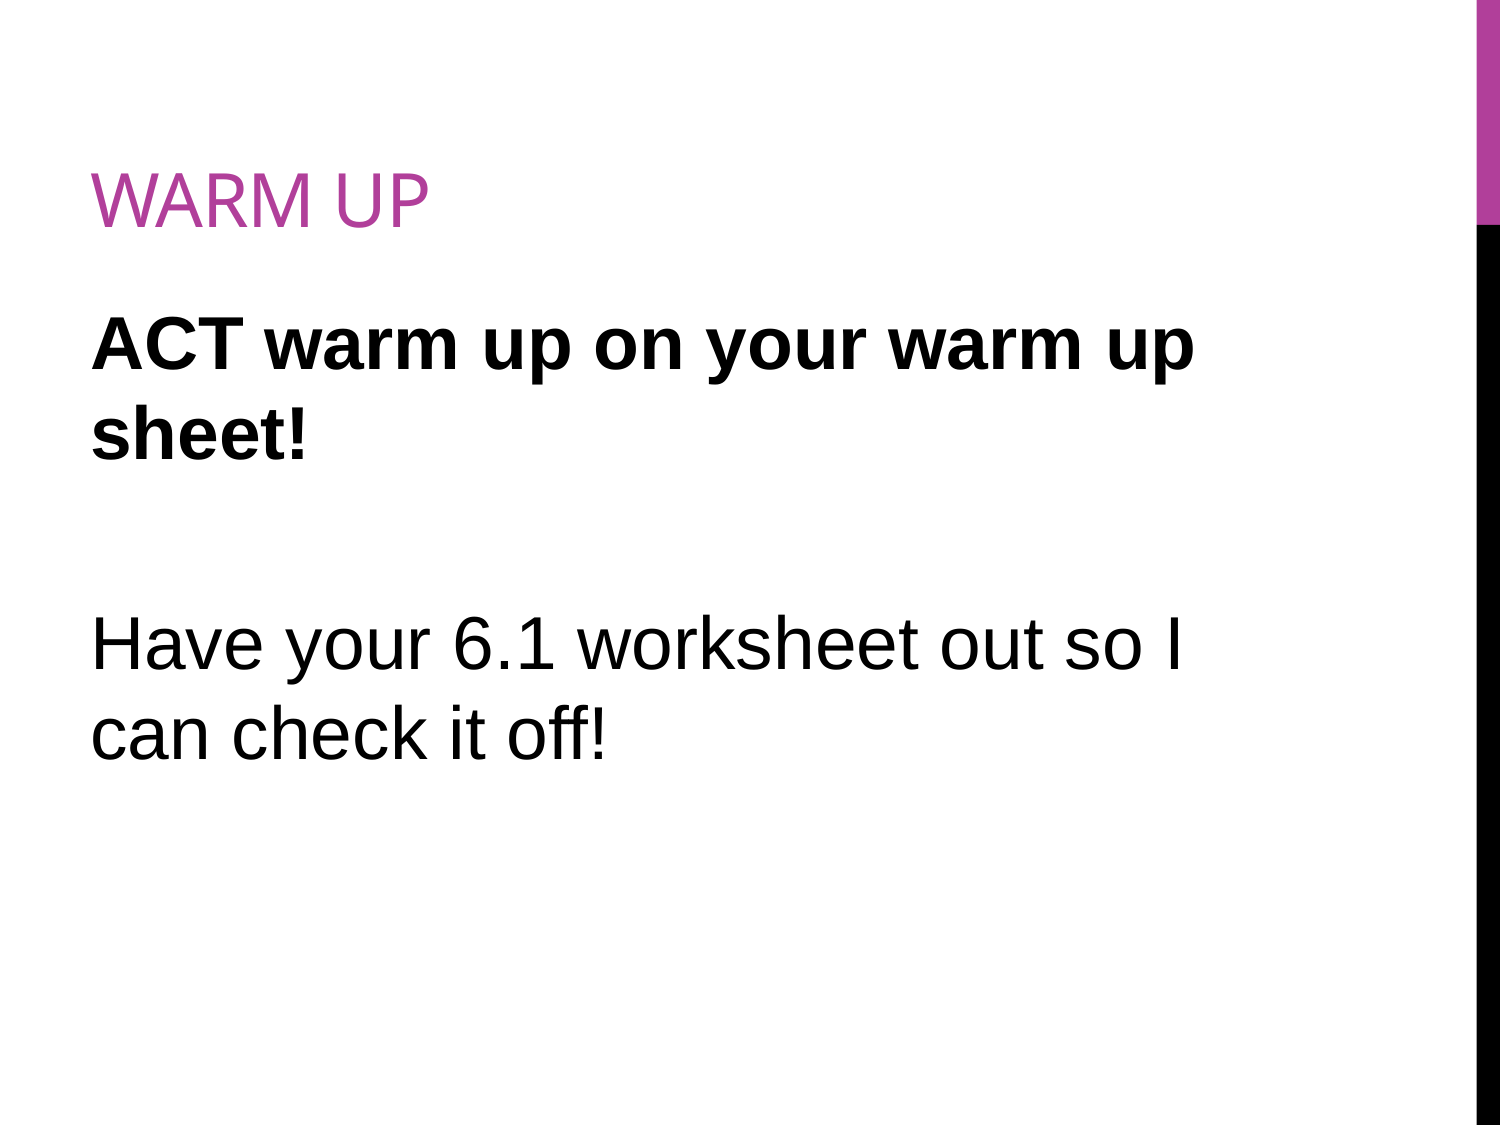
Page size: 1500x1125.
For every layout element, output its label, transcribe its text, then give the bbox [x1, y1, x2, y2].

list ACT warm up on your warm up sheet! Have your 6.1 worksheet out so I can check it off! [75, 287, 1325, 1005]
title Warm up [75, 25, 1025, 250]
